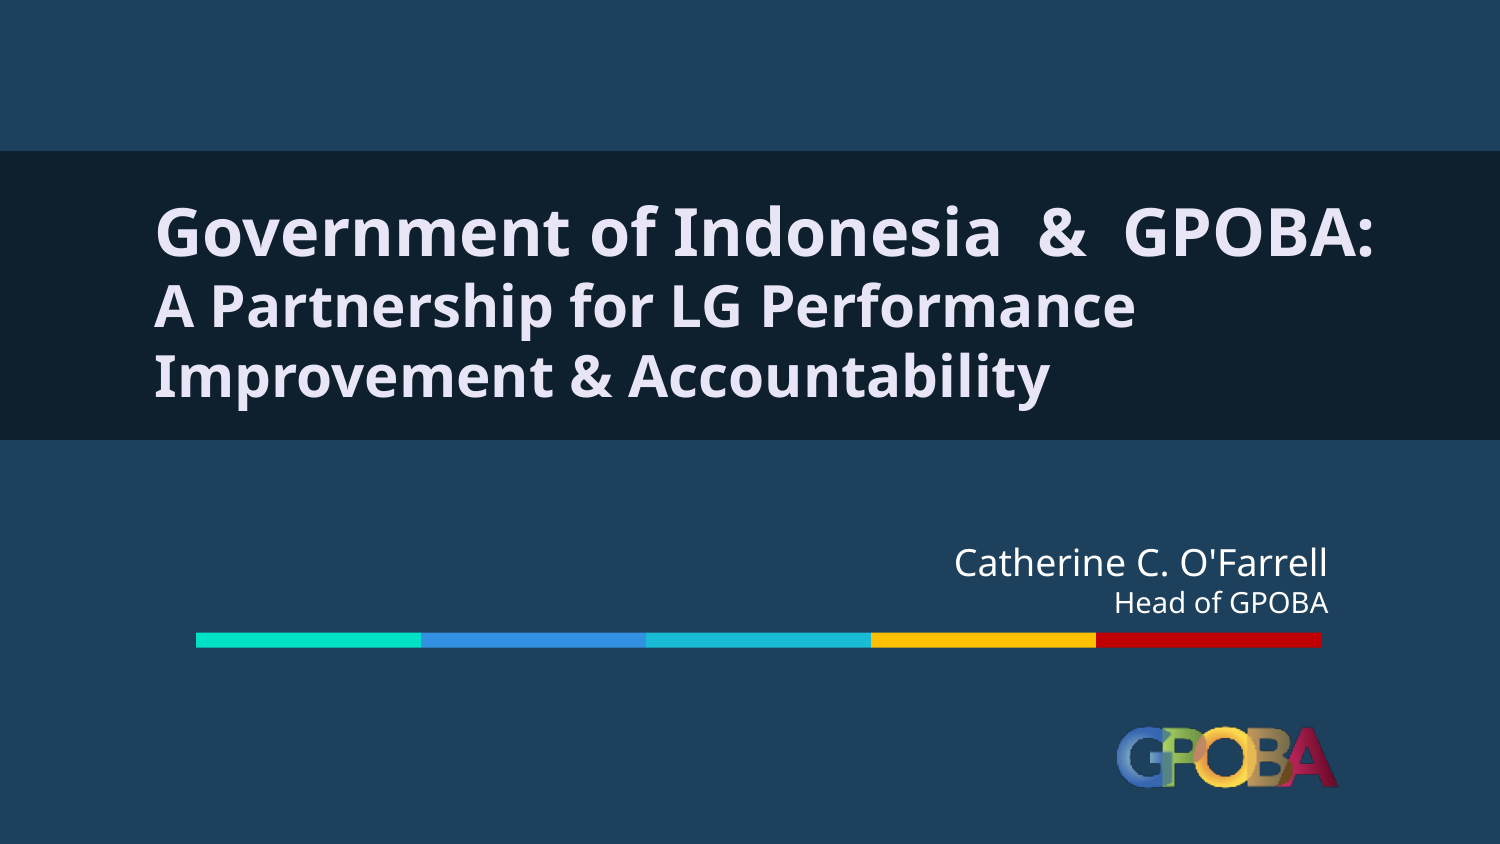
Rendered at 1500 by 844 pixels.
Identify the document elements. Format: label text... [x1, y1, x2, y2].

title Government of Indonesia & GPOBA: A Partnership for LG Performance Improvement & Accountability [139, 204, 1473, 395]
picture [1117, 718, 1348, 797]
text_box [0, 149, 1500, 442]
text_box Catherine C. O'Farrell Head of GPOBA [938, 524, 1344, 635]
